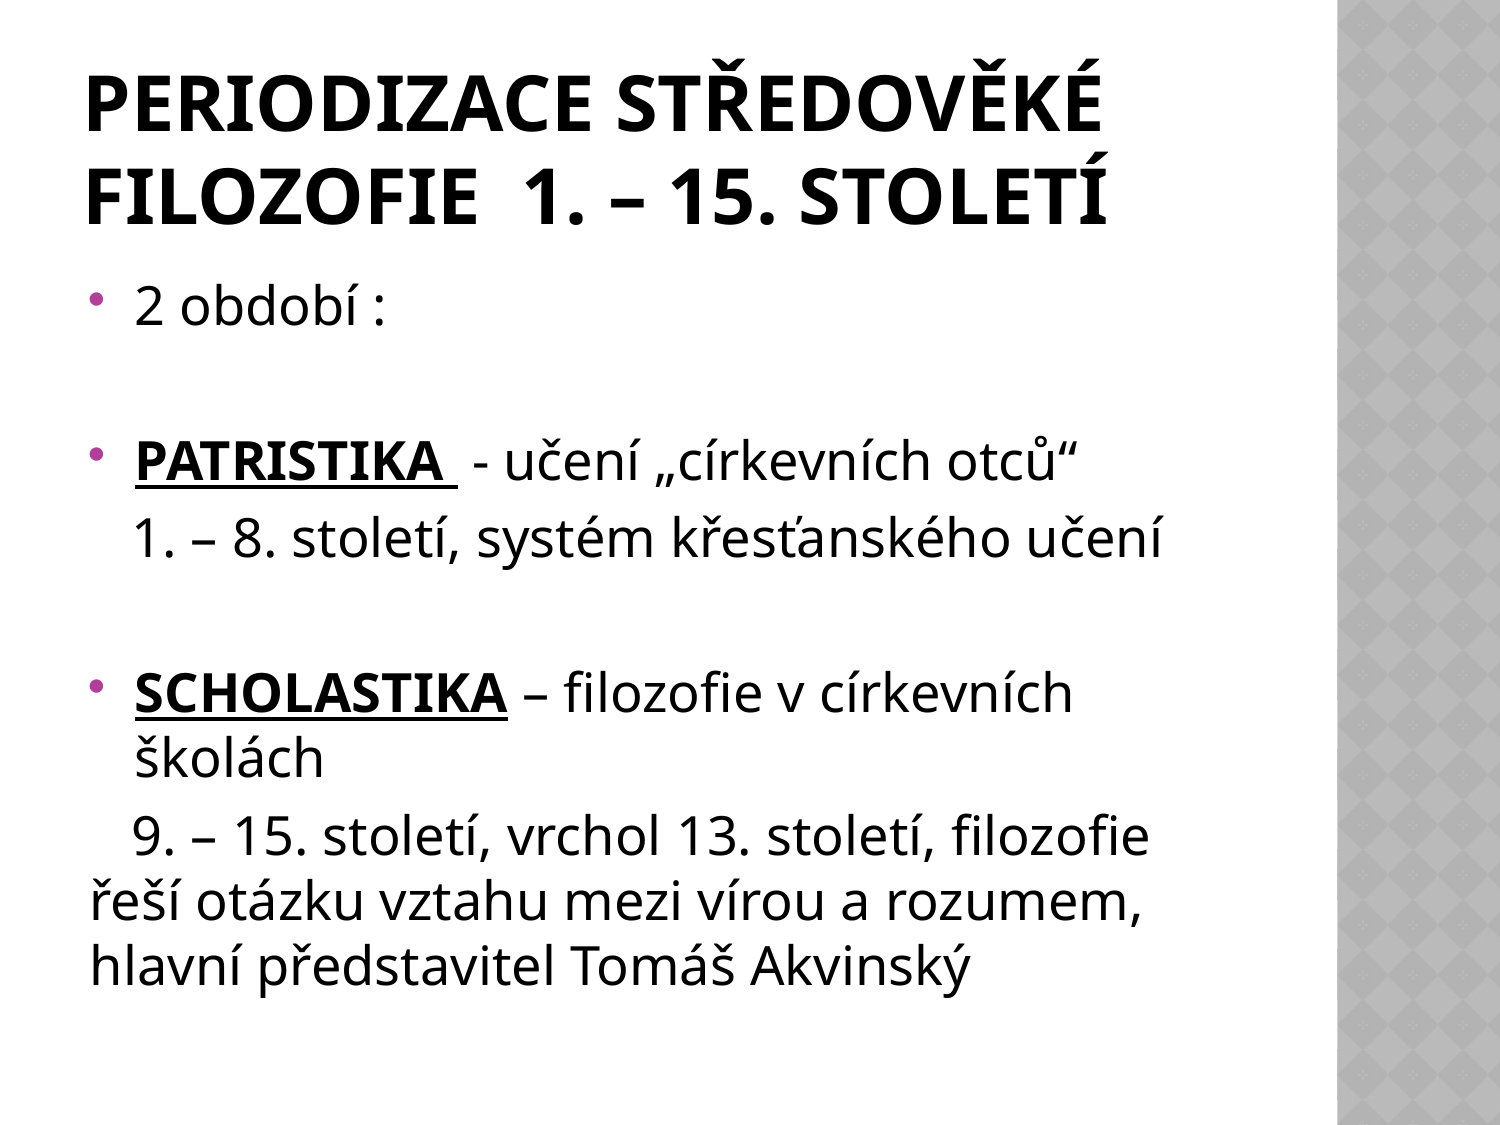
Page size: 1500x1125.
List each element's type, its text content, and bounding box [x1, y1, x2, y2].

list 2 období : PATRISTIKA - učení „církevních otců“ 1. – 8. století, systém křesťanského učení SCHOLASTIKA – filozofie v církevních školách 9. – 15. století, vrchol 13. století, filozofie řeší otázku vztahu mezi vírou a rozumem, hlavní představitel Tomáš Akvinský [75, 264, 1263, 1059]
title Periodizace středověké filozofie 1. – 15. století [75, 52, 1263, 240]
